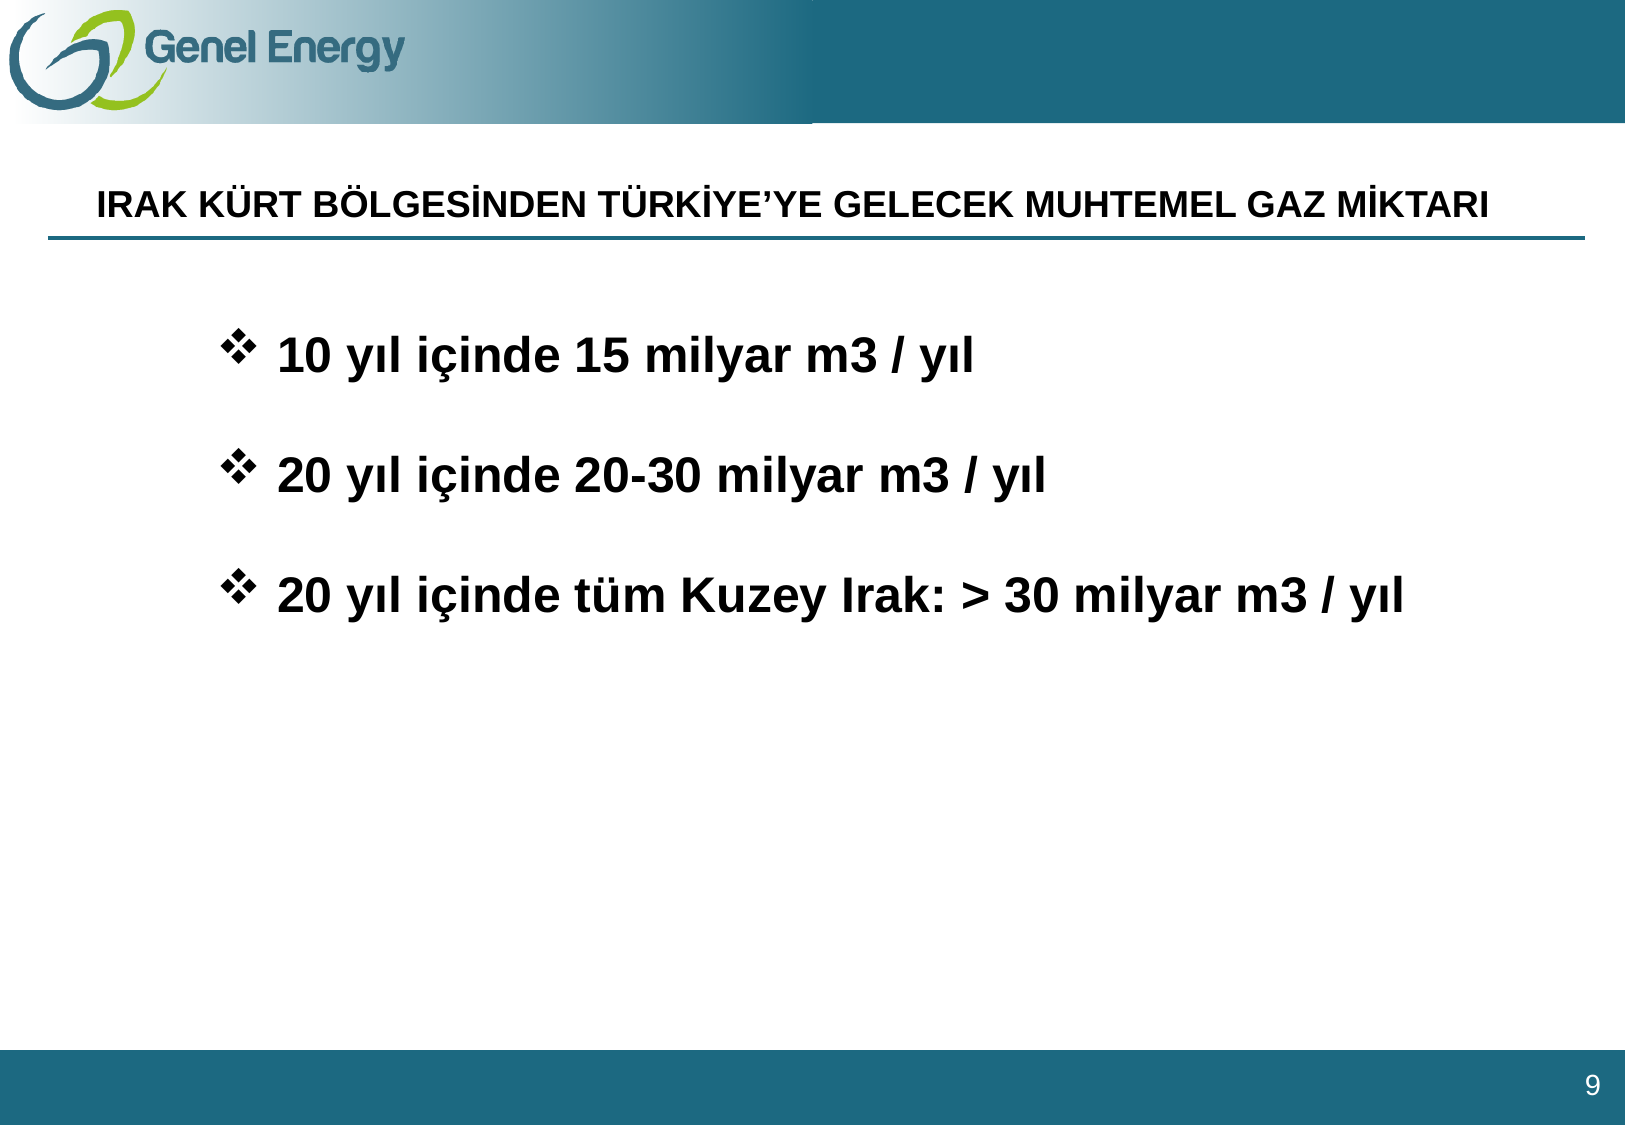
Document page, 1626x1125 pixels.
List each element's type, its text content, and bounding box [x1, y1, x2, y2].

picture [2, 8, 405, 115]
text_box 10 yıl içinde 15 milyar m3 / yıl 20 yıl içinde 20-30 milyar m3 / yıl 20 yıl içinde tüm Kuzey Irak: > 30 milyar m3 / yıl [201, 315, 1421, 691]
title IRAK KÜRT BÖLGESİNDEN TÜRKİYE’YE GELECEK MUHTEMEL GAZ MİKTARI [81, 45, 1544, 233]
slide_number 9 [1236, 1053, 1617, 1114]
